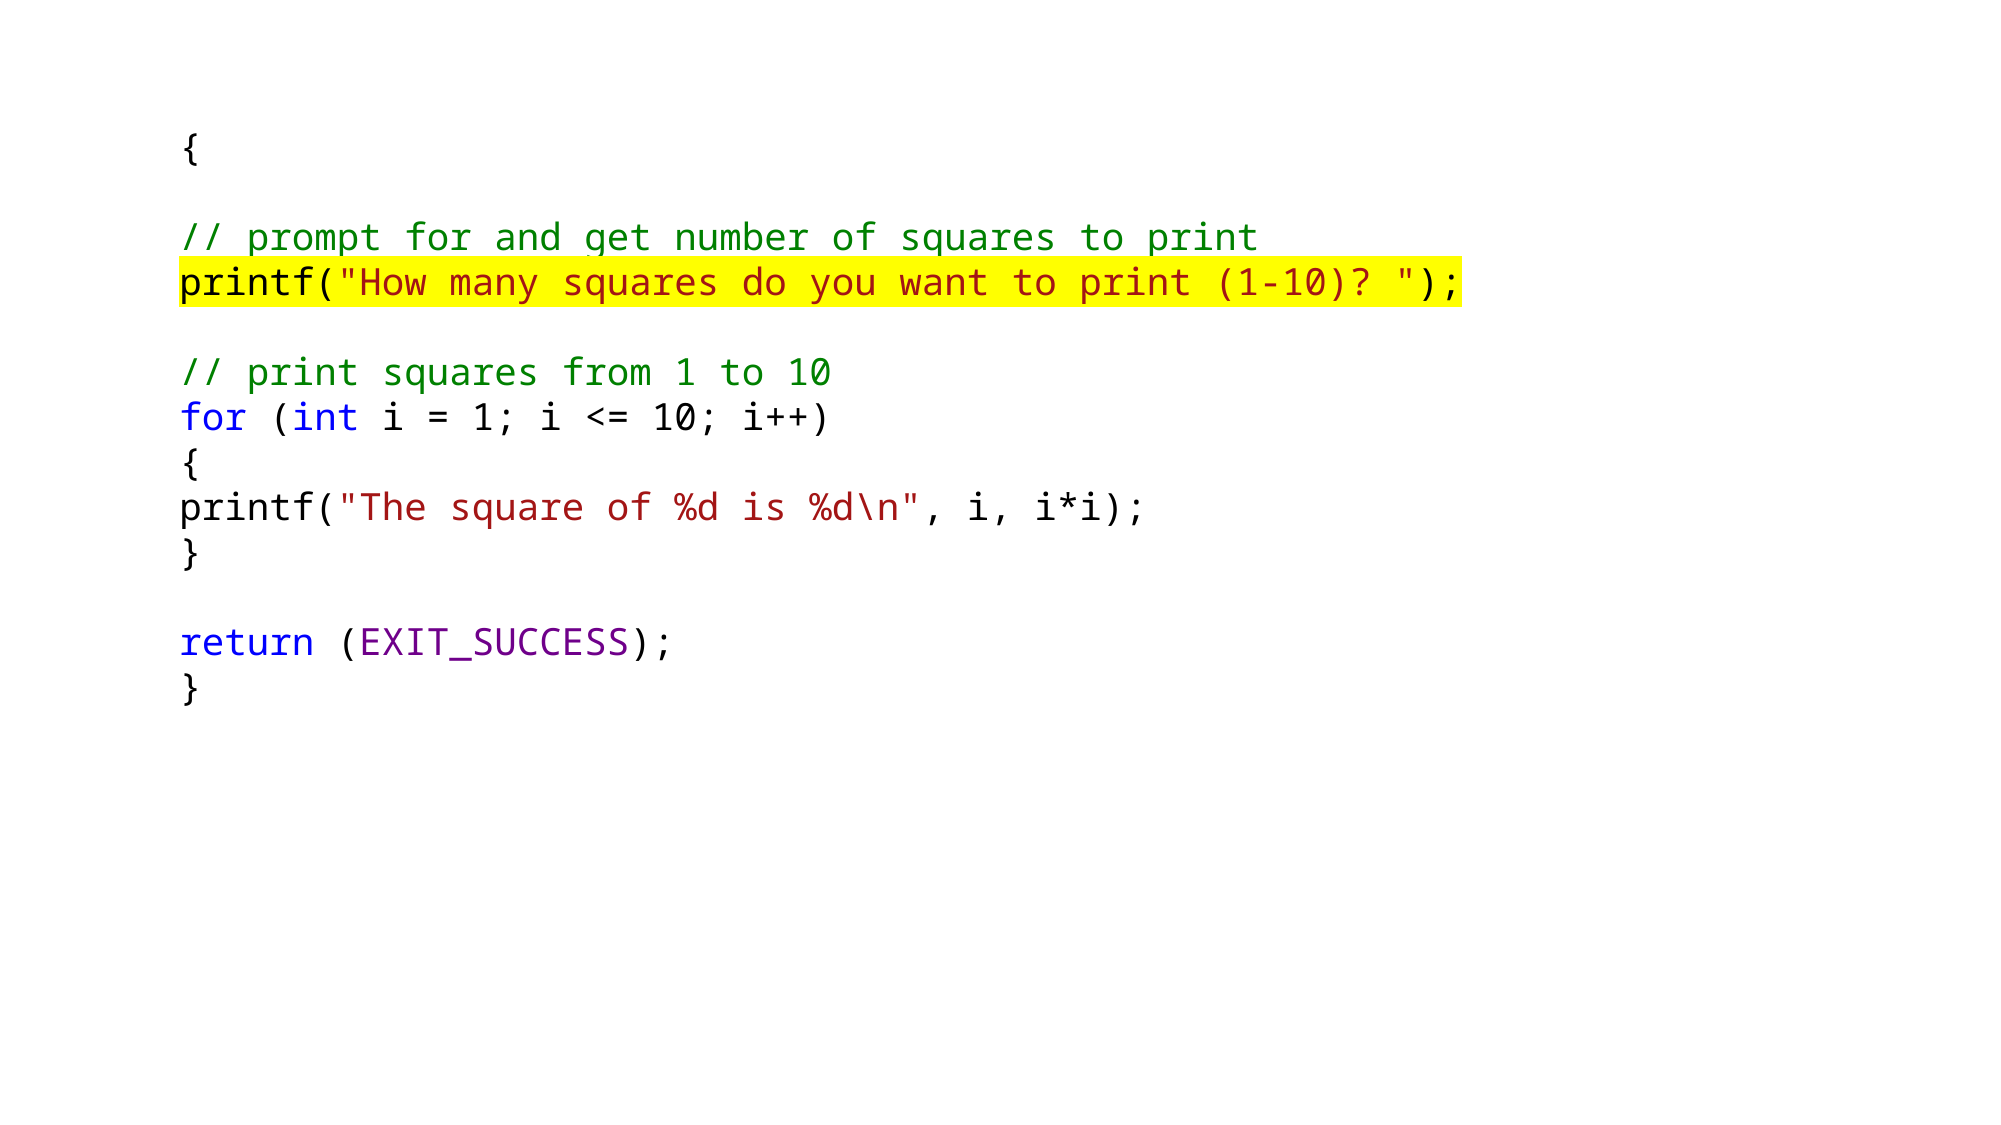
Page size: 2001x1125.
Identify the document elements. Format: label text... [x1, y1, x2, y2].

text_box { // prompt for and get number of squares to print printf("How many squares do you want to print (1-10)? "); // print squares from 1 to 10 for (int i = 1; i <= 10; i++) { printf("The square of %d is %d\n", i, i*i); } return (EXIT_SUCCESS); } [164, 115, 1886, 716]
